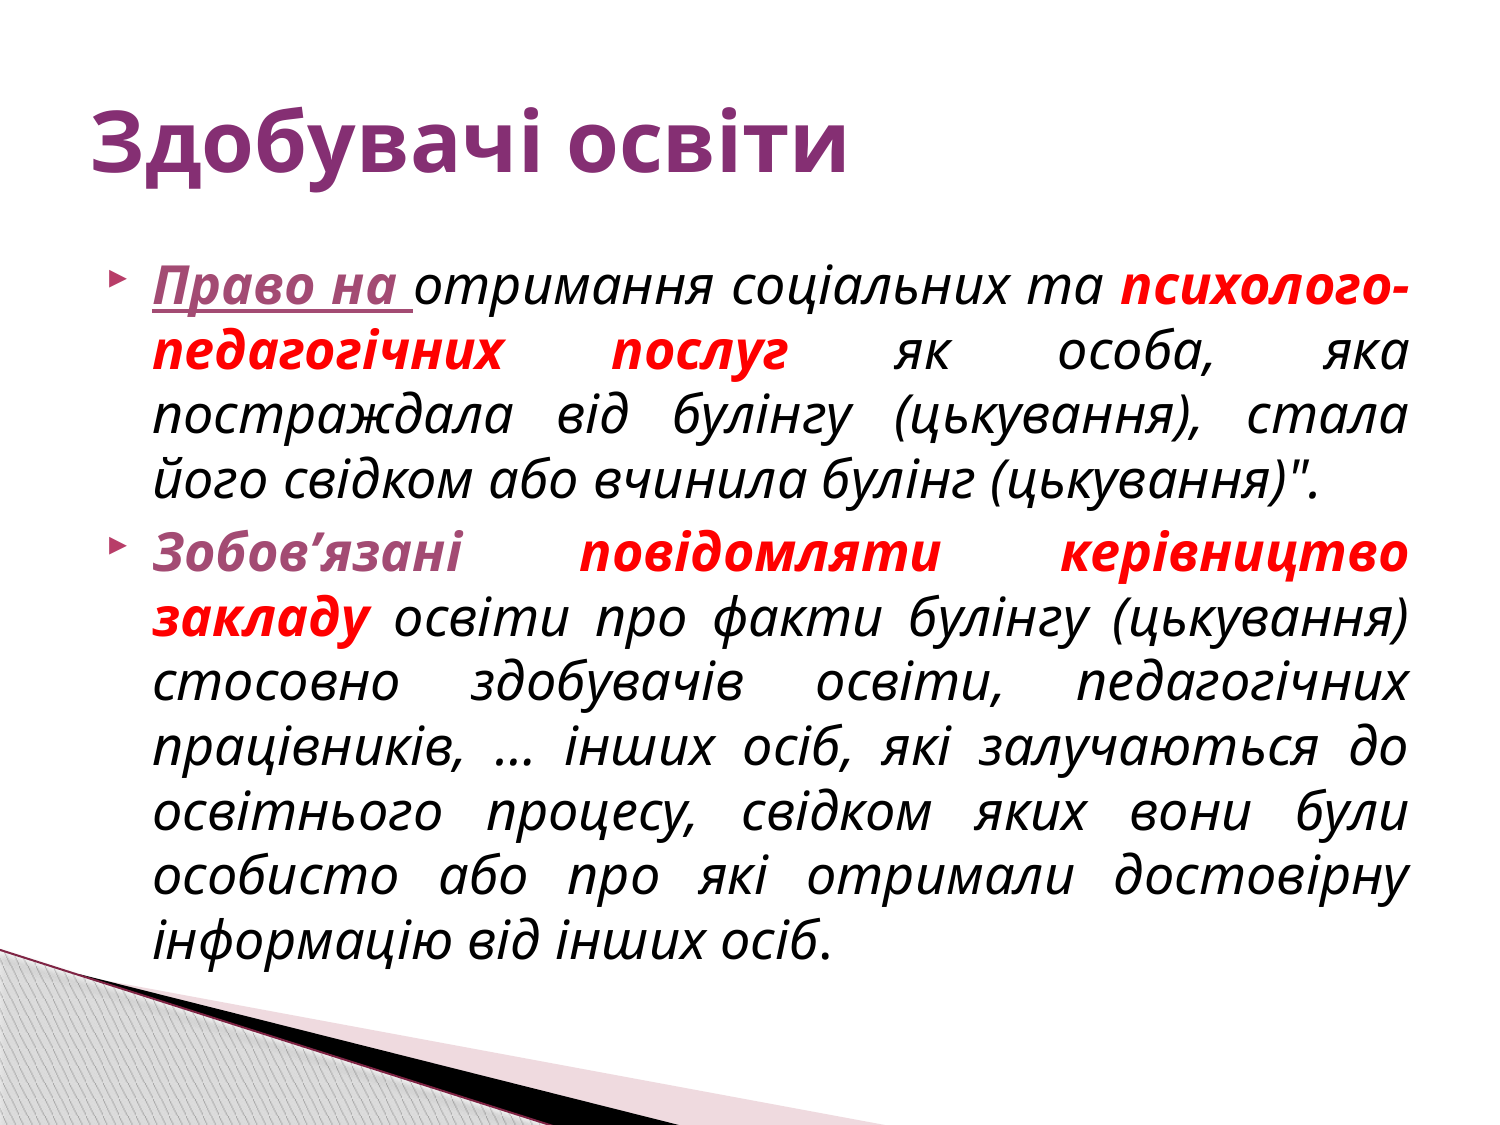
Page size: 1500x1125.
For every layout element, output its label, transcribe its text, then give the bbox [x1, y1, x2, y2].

list Право на отримання соціальних та психолого-педагогічних послуг як особа, яка постраждала від булінгу (цькування), стала його свідком або вчинила булінг (цькування)". Зобов’язані повідомляти керівництво закладу освіти про факти булінгу (цькування) стосовно здобувачів освіти, педагогічних працівників, … інших осіб, які залучаються до освітнього процесу, свідком яких вони були особисто або про які отримали достовірну інформацію від інших осіб. [75, 243, 1425, 986]
title Здобувачі освіти [75, 45, 1425, 233]
